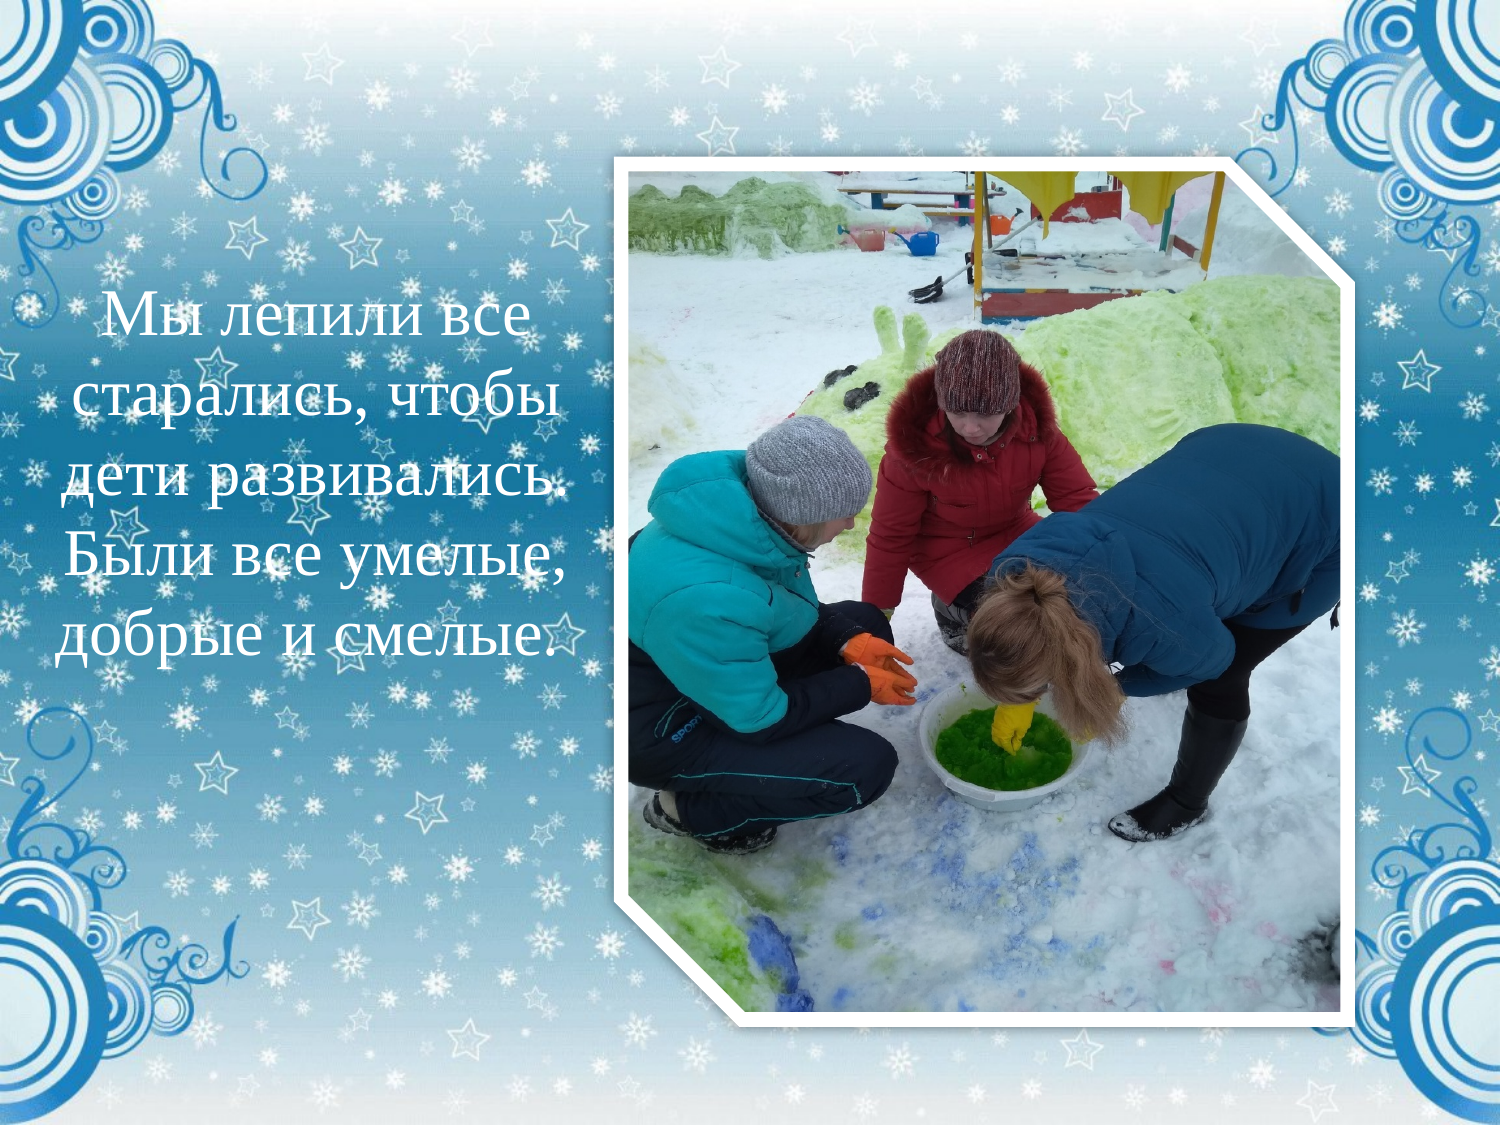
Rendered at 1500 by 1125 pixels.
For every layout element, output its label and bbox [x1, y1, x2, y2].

list [0, 0, 1500, 1125]
picture [620, 163, 1348, 1020]
